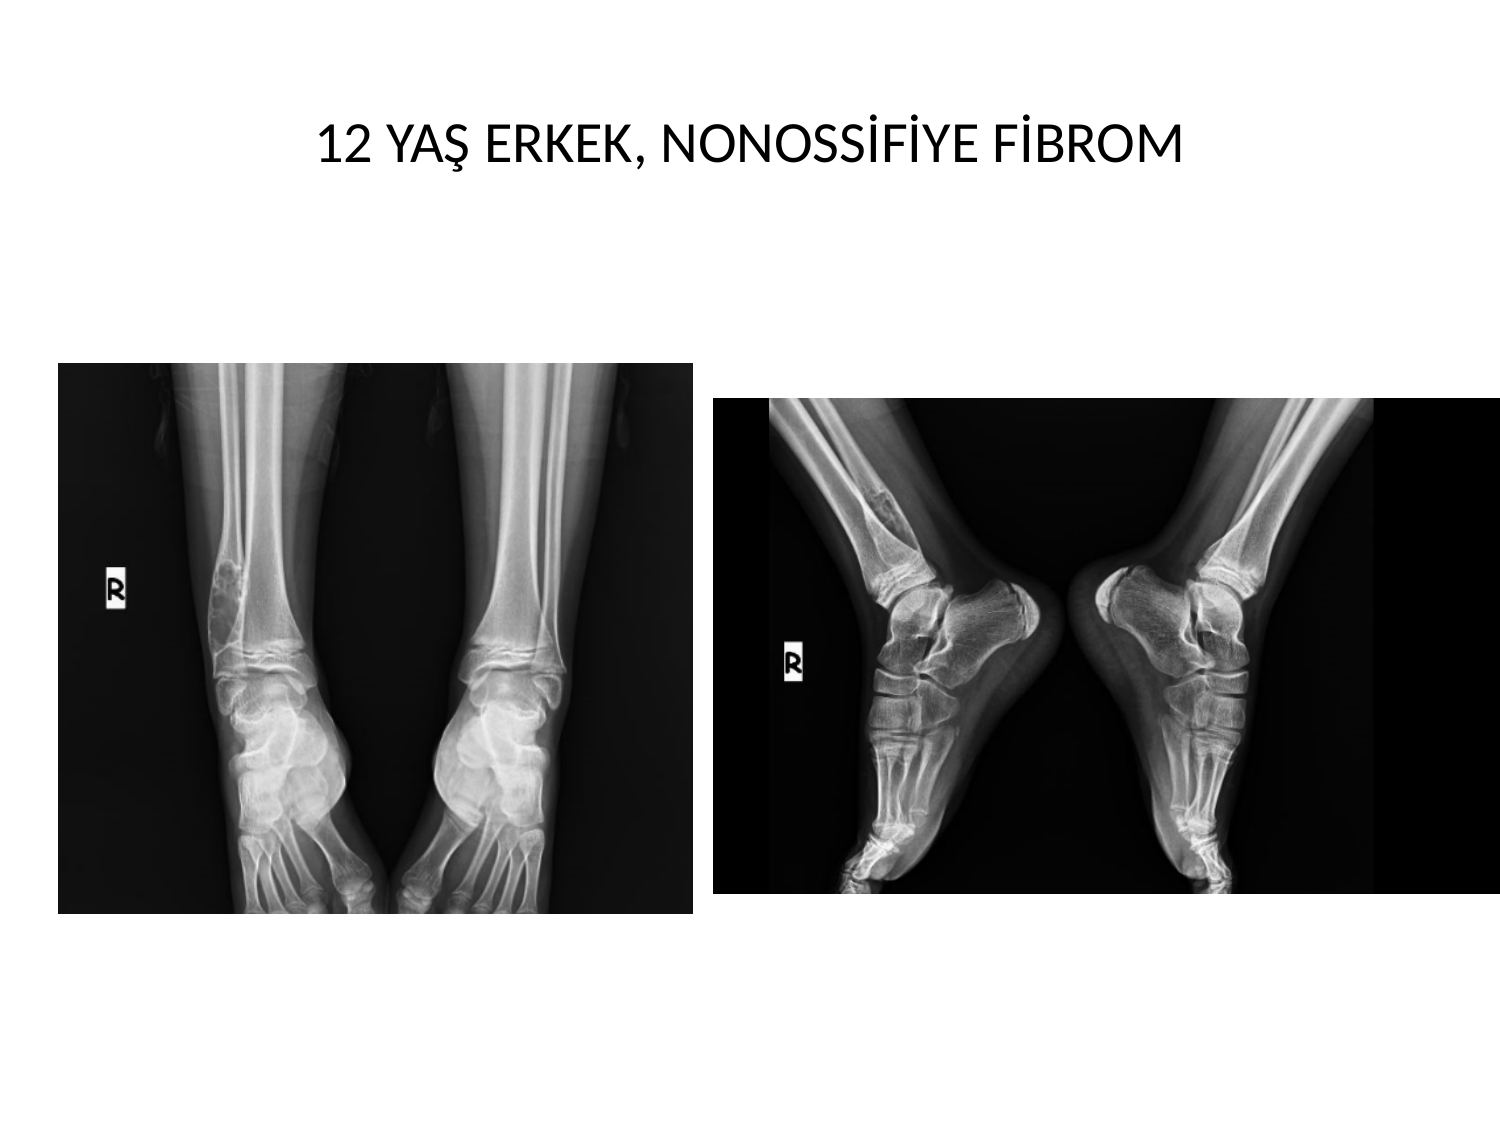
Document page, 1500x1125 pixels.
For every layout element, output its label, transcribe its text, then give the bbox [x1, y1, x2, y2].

title 12 YAŞ ERKEK, NONOSSİFİYE FİBROM [75, 45, 1425, 233]
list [58, 362, 694, 914]
picture [713, 398, 1500, 894]
